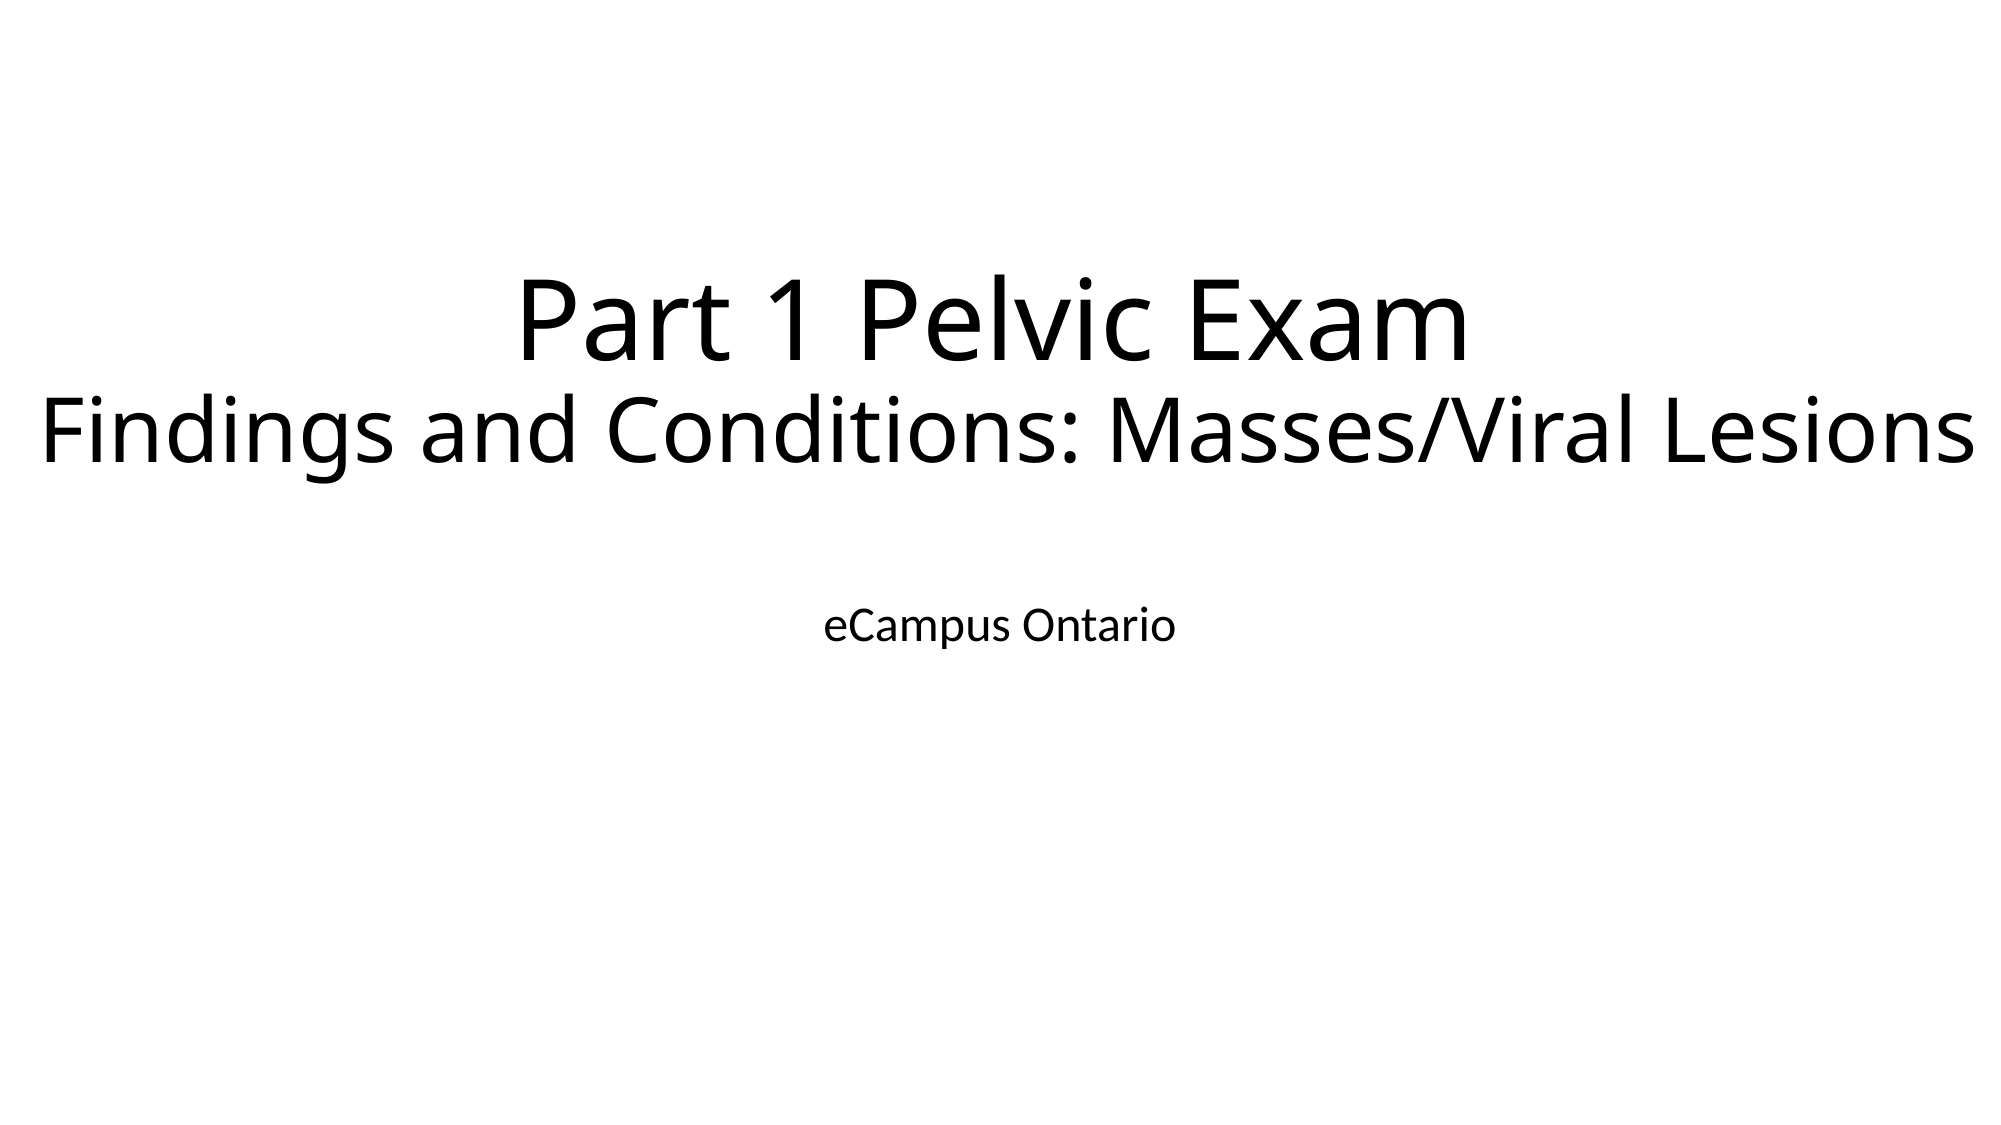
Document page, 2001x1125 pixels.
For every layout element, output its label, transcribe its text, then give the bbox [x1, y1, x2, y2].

subtitle eCampus Ontario [249, 590, 1750, 863]
title Part 1 Pelvic Exam Findings and Conditions: Masses/Viral Lesions [17, 184, 2000, 489]
